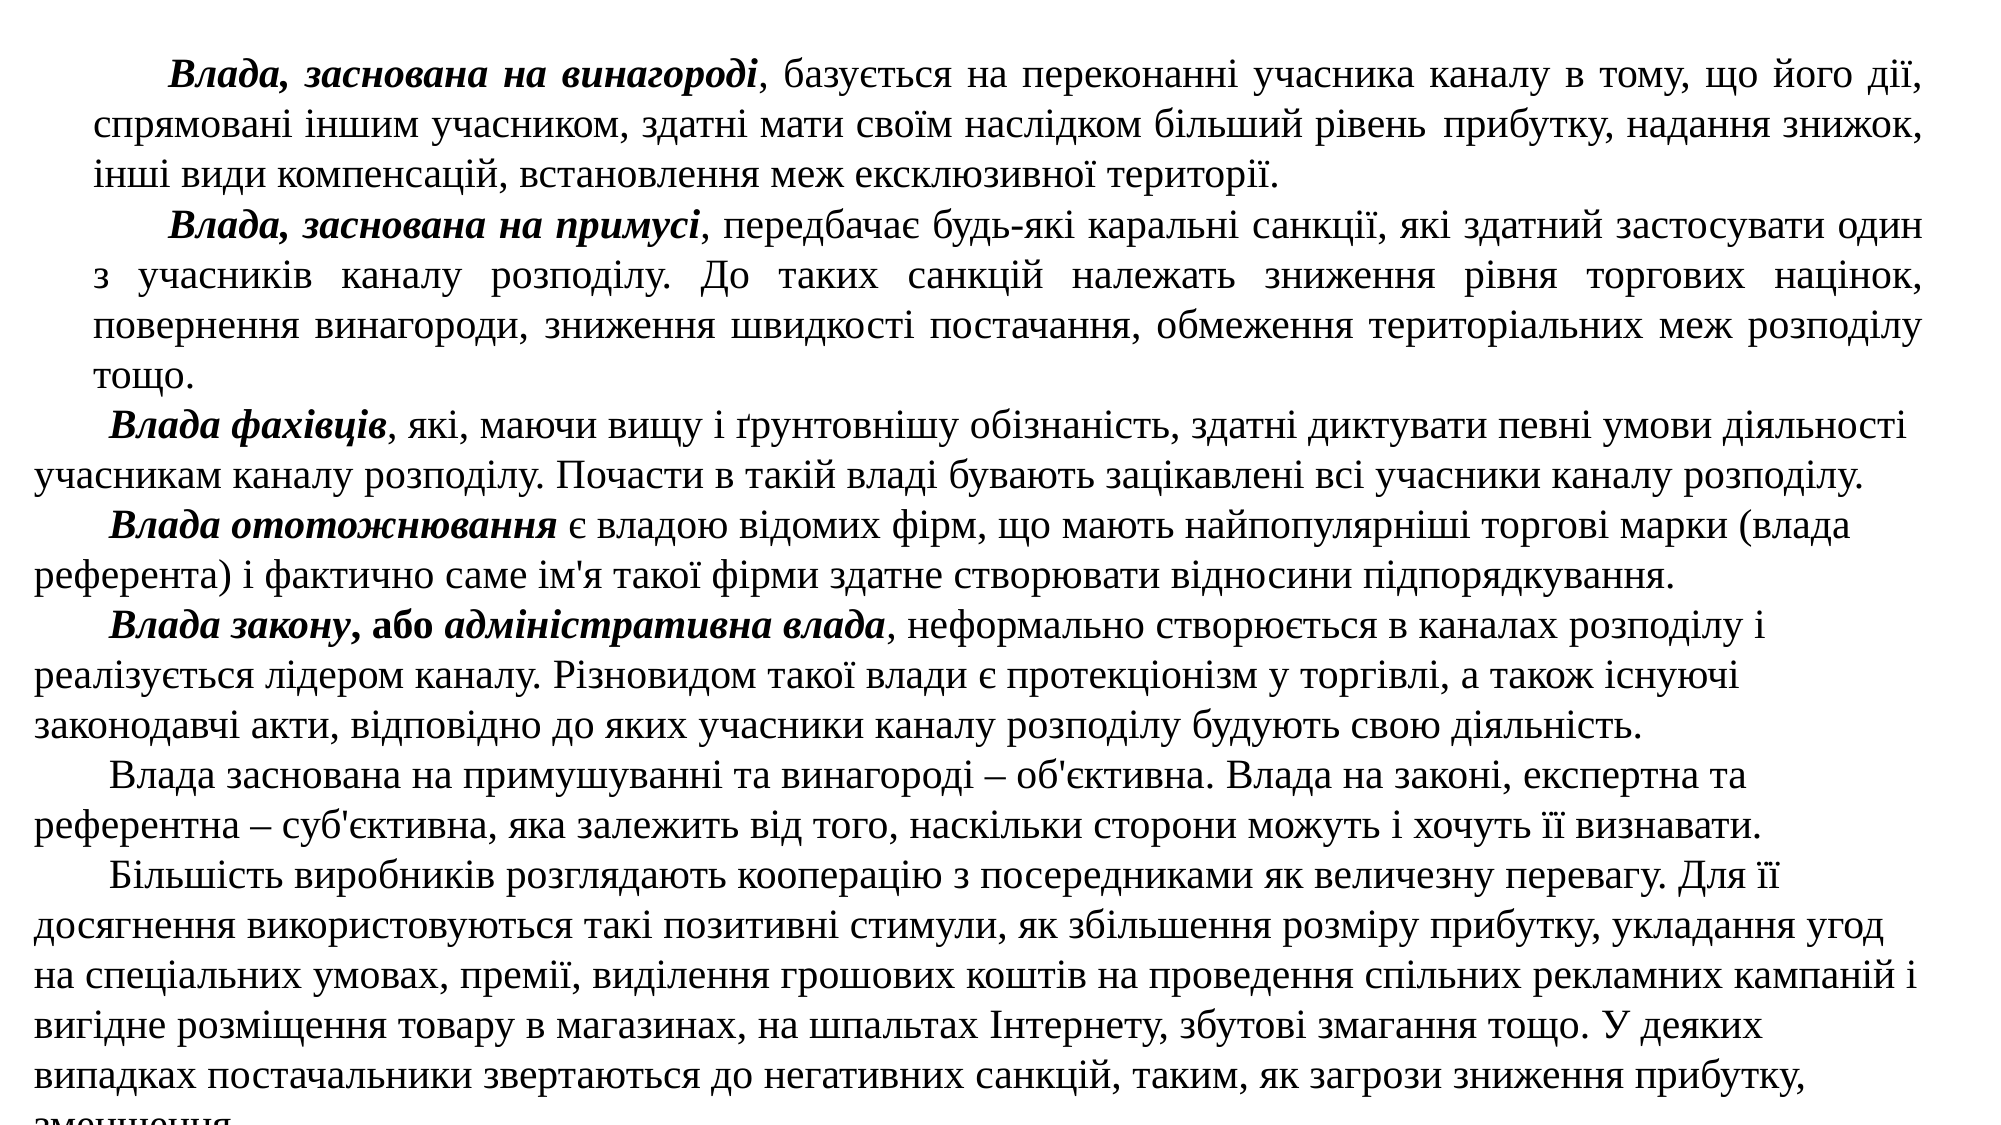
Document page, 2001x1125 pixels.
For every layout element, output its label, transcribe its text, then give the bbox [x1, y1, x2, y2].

text_box Влада, заснована на винагороді, базується на переконанні учасника каналу в тому, що його дії, спрямовані іншим учасником, здатні мати своїм наслідком більший рівень прибутку, надання знижок, інші види компенсацій, встановлення меж ексклюзивної території. Влада, заснована на примусі, передбачає будь-які каральні санкції, які здатний застосувати один з учасників каналу розподілу. До таких санкцій належать зниження рівня торгових націнок, повернення винагороди, зниження швидкості постачання, обмеження територіальних меж розподілу тощо. Влада фахівців, які, маючи вищу і ґрунтовнішу обізнаність, здатні диктувати певні умови діяльності учасникам каналу розподілу. Почасти в такій владі бувають зацікавлені всі учасники каналу розподілу. Влада ототожнювання є владою відомих фірм, що мають найпопулярніші торгові марки (влада референта) і фактично саме ім'я такої фірми здатне створювати відносини підпорядкування. Влада закону, або адміністративна влада, неформально створюється в каналах розподілу і реалізується лідером каналу. Різновидом такої влади є протекціонізм у торгівлі, а також існуючі законодавчі акти, відповідно до яких учасники каналу розподілу будують свою діяльність. Влада заснована на примушуванні та винагороді – об'єктивна. Влада на законі, експертна та референтна – суб'єктивна, яка залежить від того, наскільки сторони можуть і хочуть її визнавати. Більшість виробників розглядають кооперацію з посередниками як величезну перевагу. Для її досягнення використовуються такі позитивні стимули, як збільшення розміру прибутку, укладання угод на спеціальних умовах, премії, виділення грошових коштів на проведення спільних рекламних кампаній і вигідне розміщення товару в магазинах, на шпальтах Інтернету, збутові змагання тощо. У деяких випадках постачальники звертаються до негативних санкцій, таким, як загрози зниження прибутку, зменшення поставок або розриву відносин. [19, 38, 1983, 1125]
